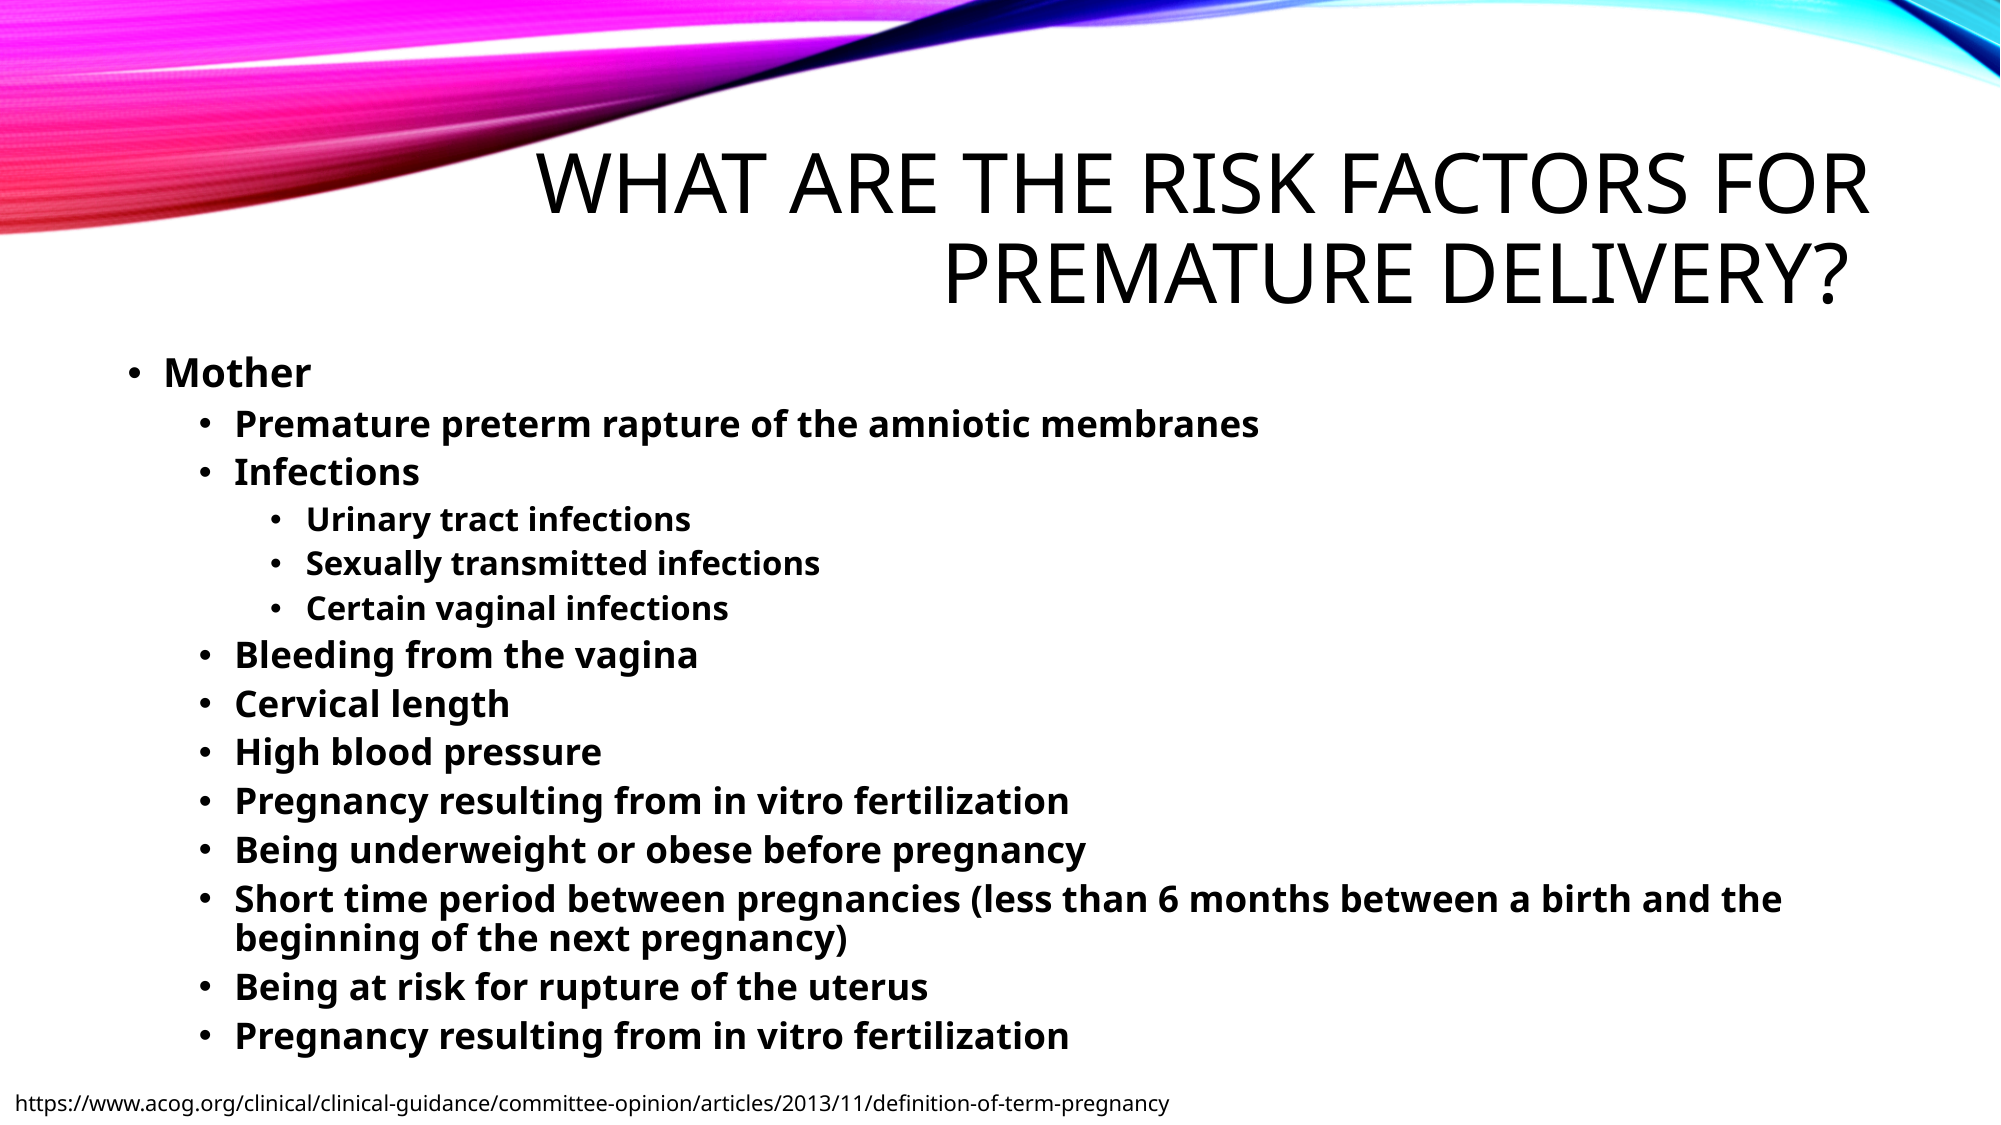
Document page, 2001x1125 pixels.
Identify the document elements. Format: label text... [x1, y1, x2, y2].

picture [1890, 0, 2000, 75]
title What are the risk factors for premature delivery? [474, 125, 1888, 338]
picture [0, 0, 2000, 237]
list Mother Premature preterm rapture of the amniotic membranes Infections Urinary tract infections Sexually transmitted infections Certain vaginal infections Bleeding from the vagina Cervical length High blood pressure Pregnancy resulting from in vitro fertilization Being underweight or obese before pregnancy Short time period between pregnancies (less than 6 months between a birth and the beginning of the next pregnancy) Being at risk for rupture of the uterus Pregnancy resulting from in vitro fertilization [112, 345, 1888, 1068]
text_box https://www.acog.org/clinical/clinical-guidance/committee-opinion/articles/2013/11/definition-of-term-pregnancy [0, 1082, 2000, 1123]
picture [1910, 0, 2000, 45]
